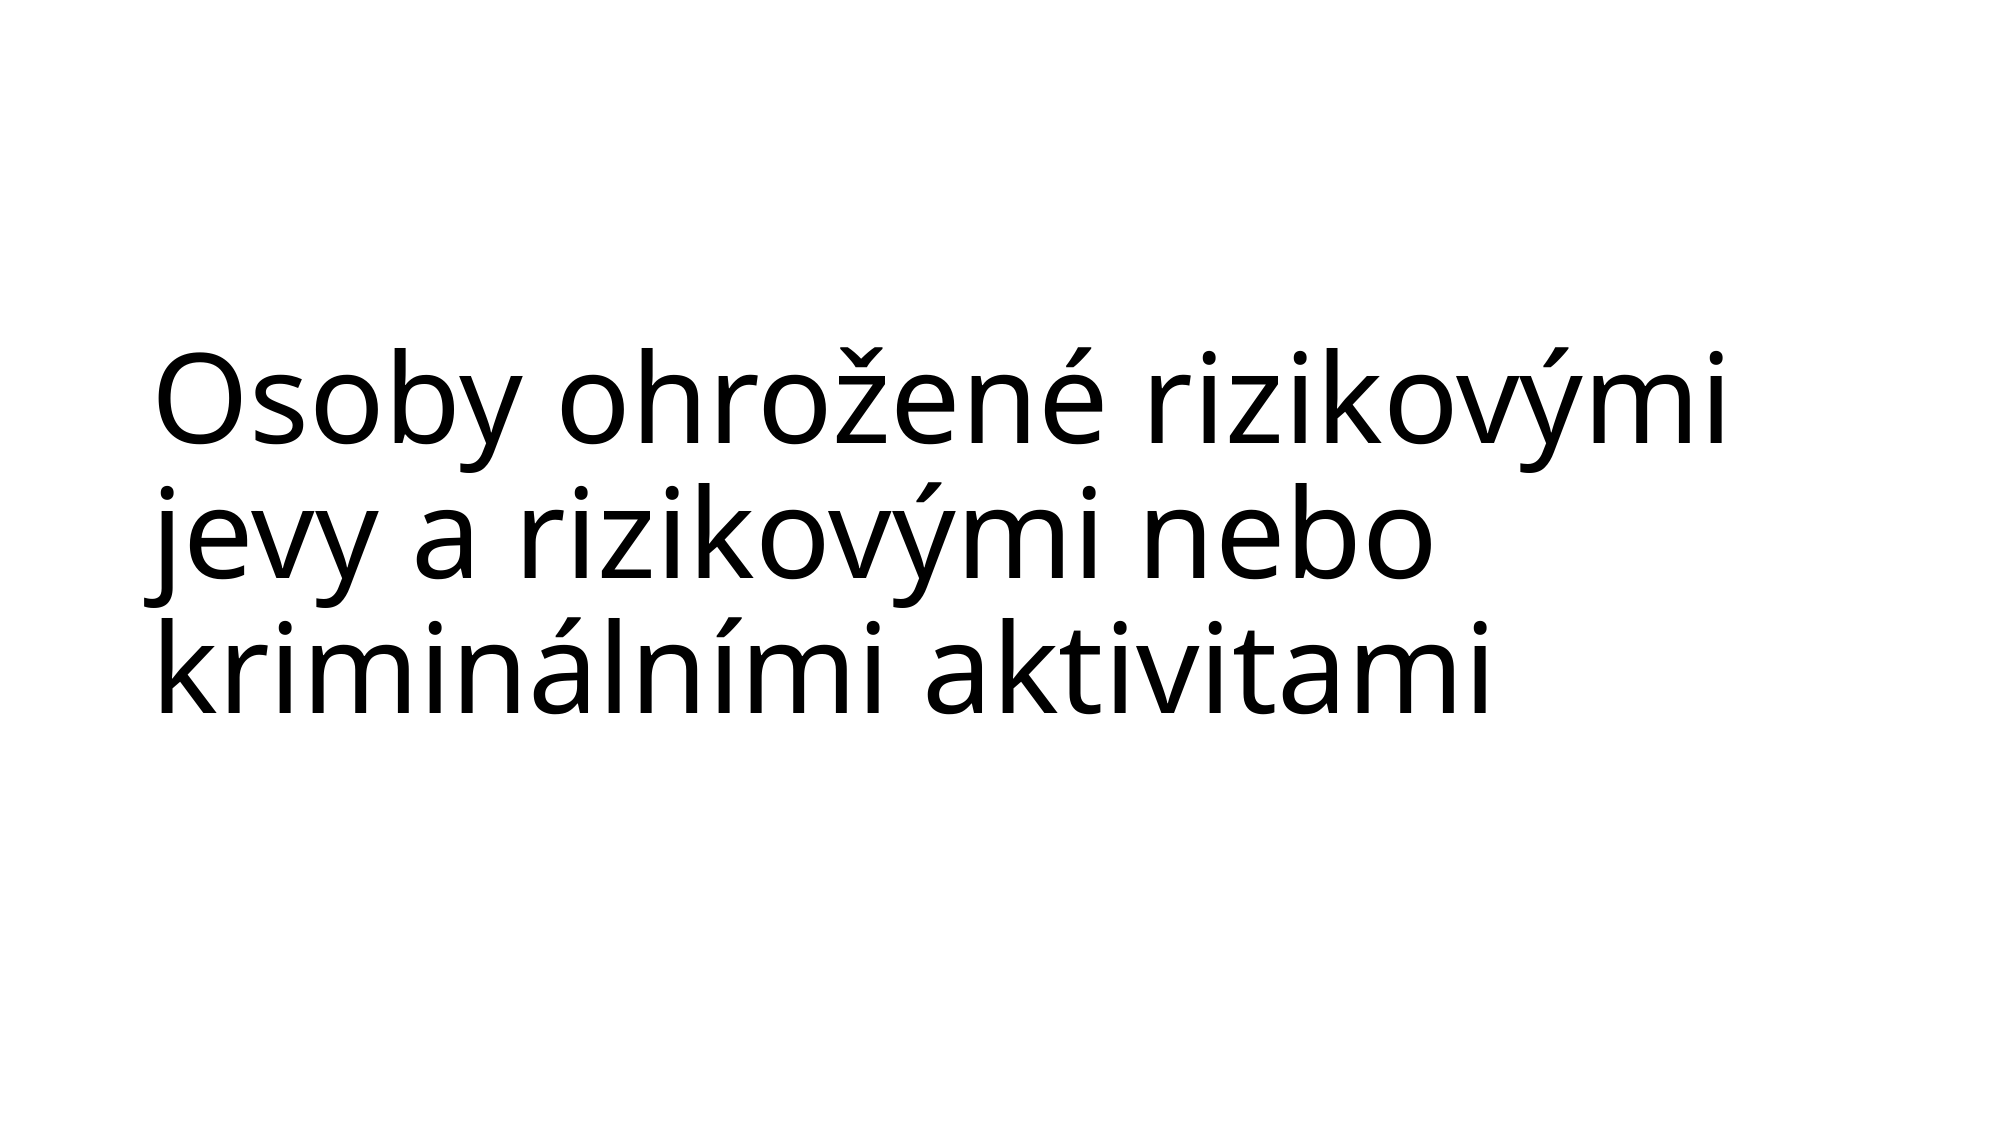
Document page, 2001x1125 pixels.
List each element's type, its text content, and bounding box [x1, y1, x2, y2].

title Osoby ohrožené rizikovými jevy a rizikovými nebo kriminálními aktivitami [136, 280, 1862, 749]
